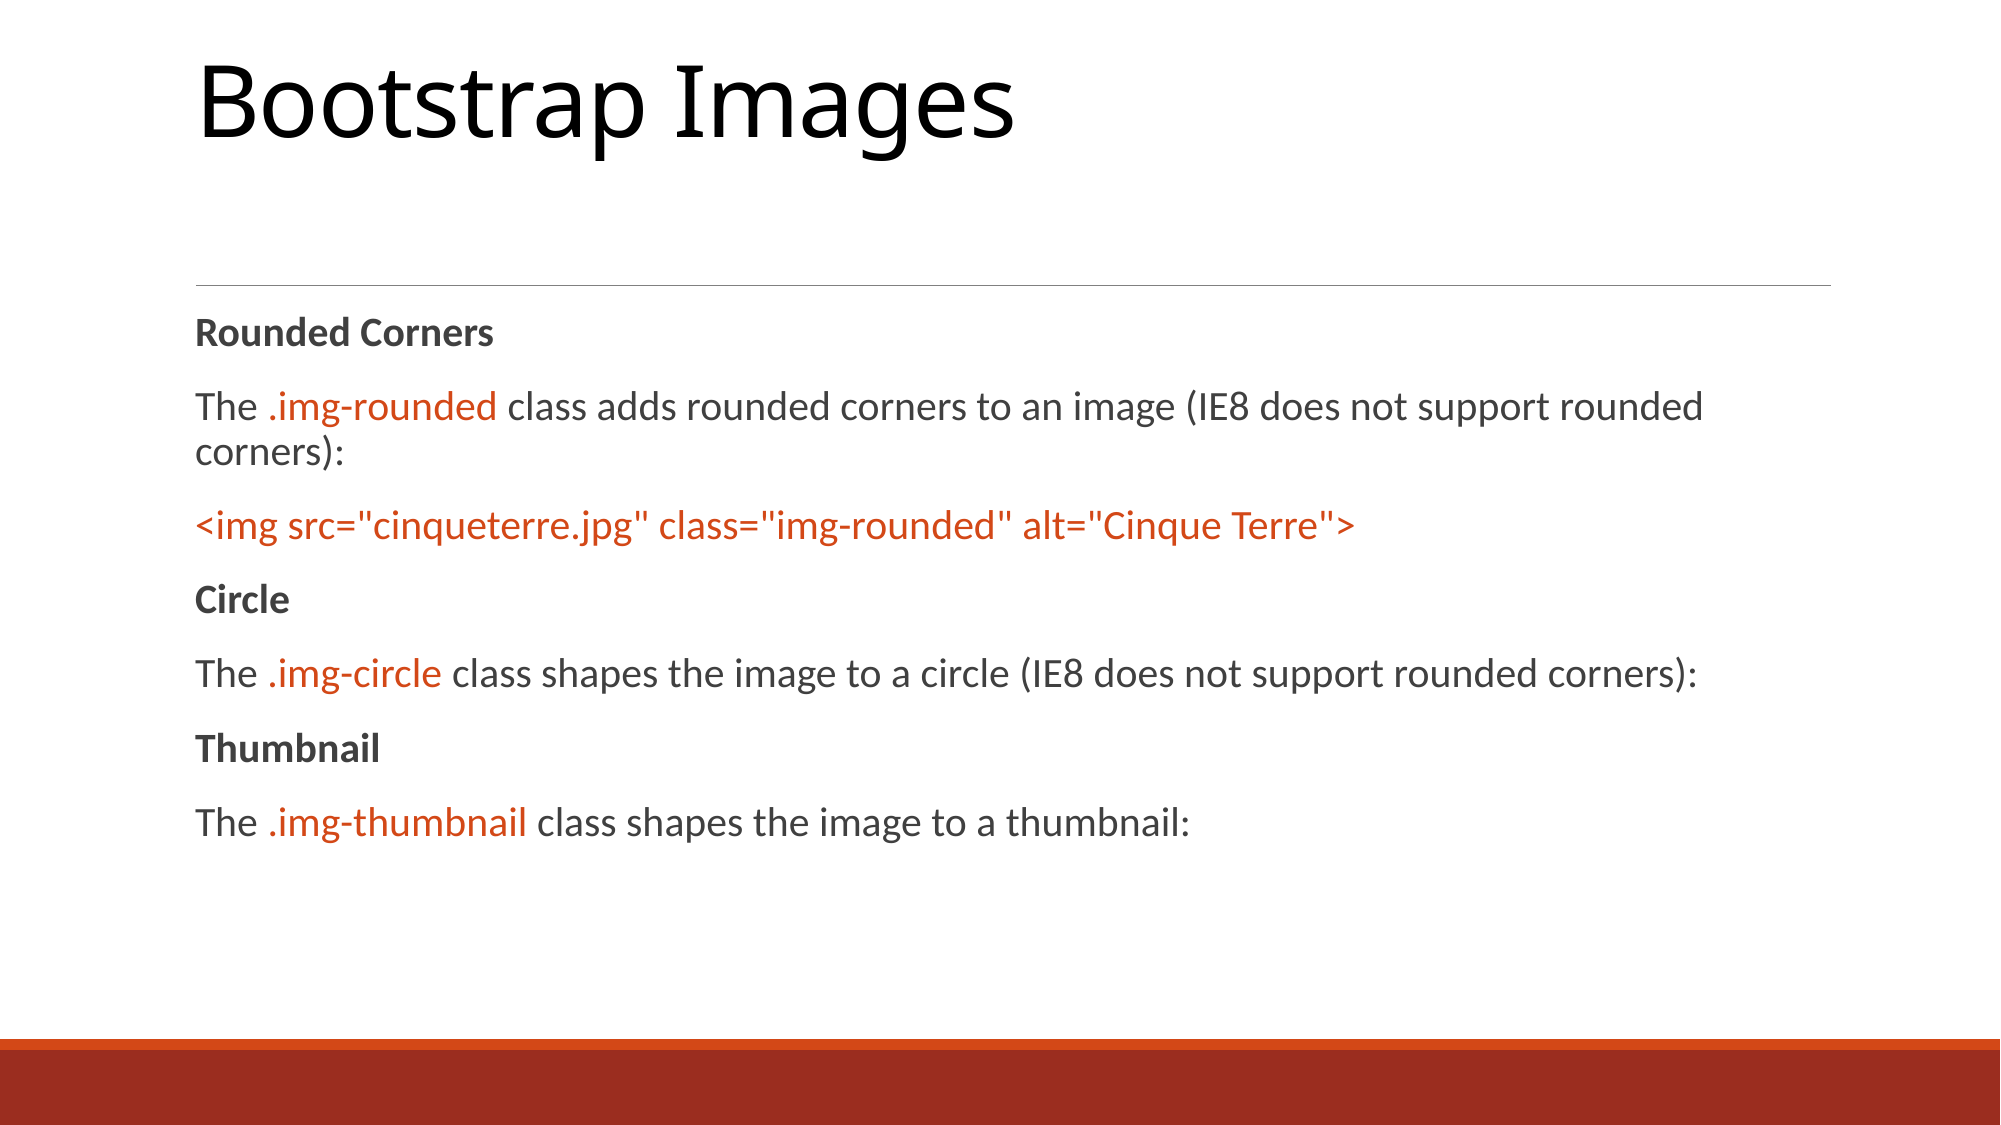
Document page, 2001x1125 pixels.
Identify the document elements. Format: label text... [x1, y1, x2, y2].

title Bootstrap Images [180, 47, 1830, 285]
list Rounded Corners The .img-rounded class adds rounded corners to an image (IE8 does not support rounded corners): <img src="cinqueterre.jpg" class="img-rounded" alt="Cinque Terre"> Circle The .img-circle class shapes the image to a circle (IE8 does not support rounded corners): Thumbnail The .img-thumbnail class shapes the image to a thumbnail: [180, 302, 1830, 963]
